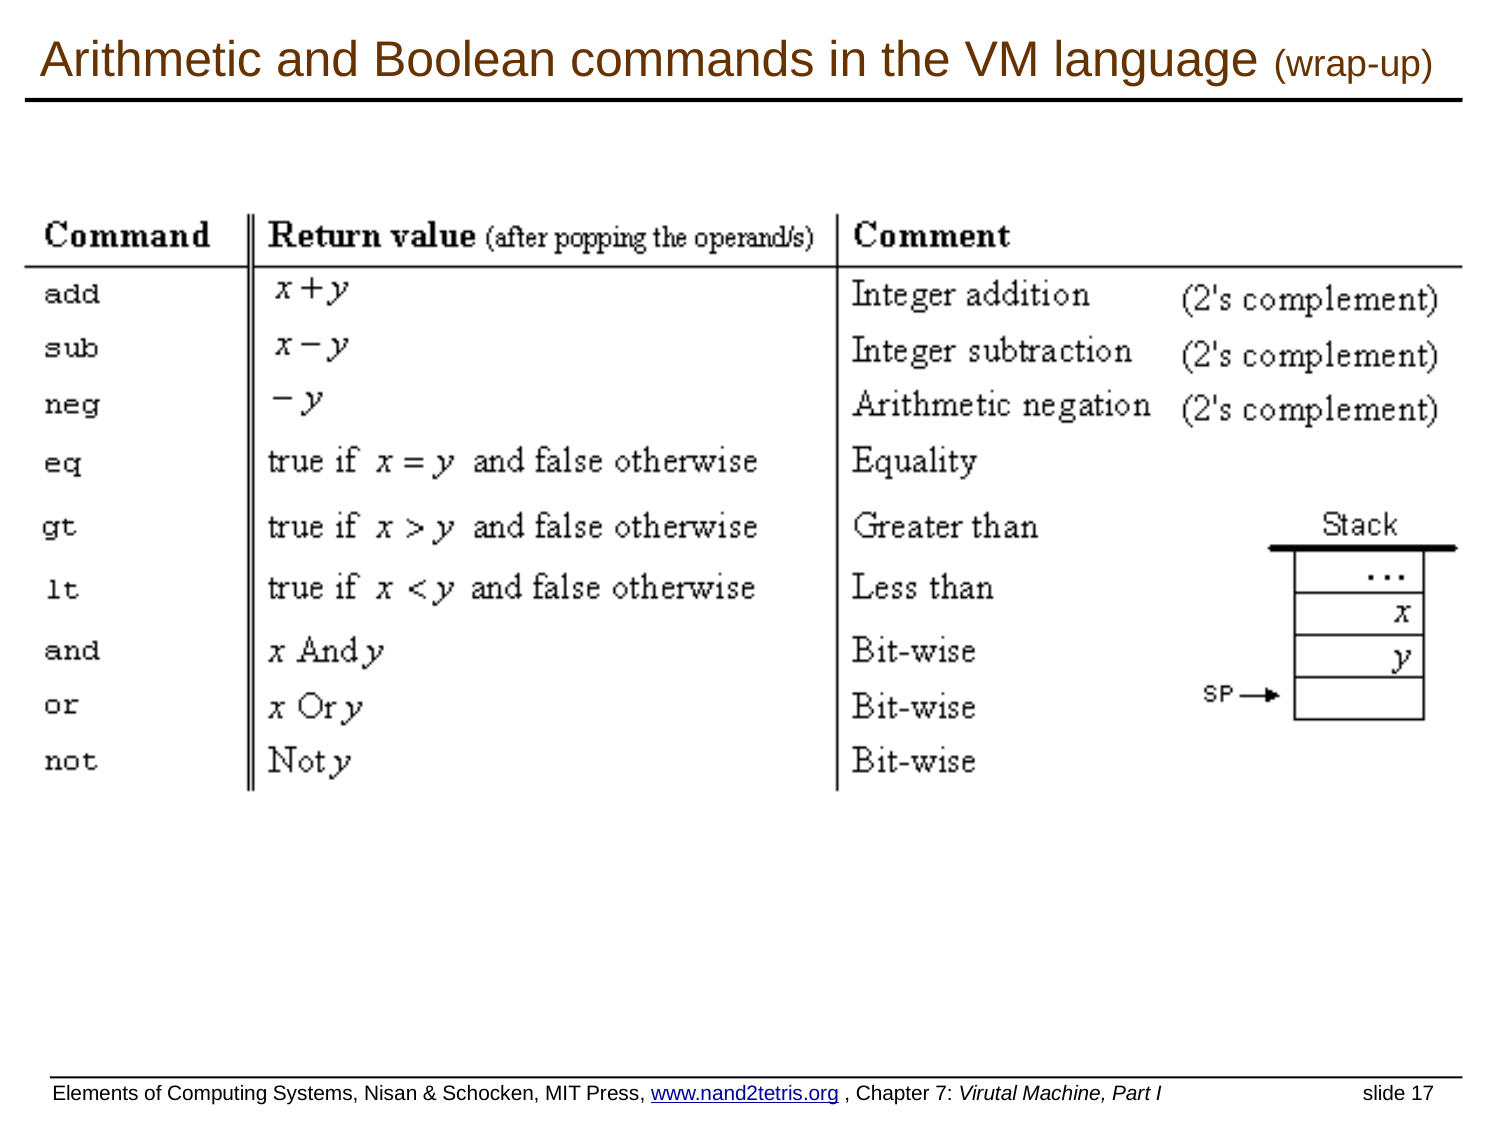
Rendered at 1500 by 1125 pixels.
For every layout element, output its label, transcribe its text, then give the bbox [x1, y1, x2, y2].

title Arithmetic and Boolean commands in the VM language (wrap-up) [24, 12, 1463, 100]
picture [0, 191, 1463, 811]
